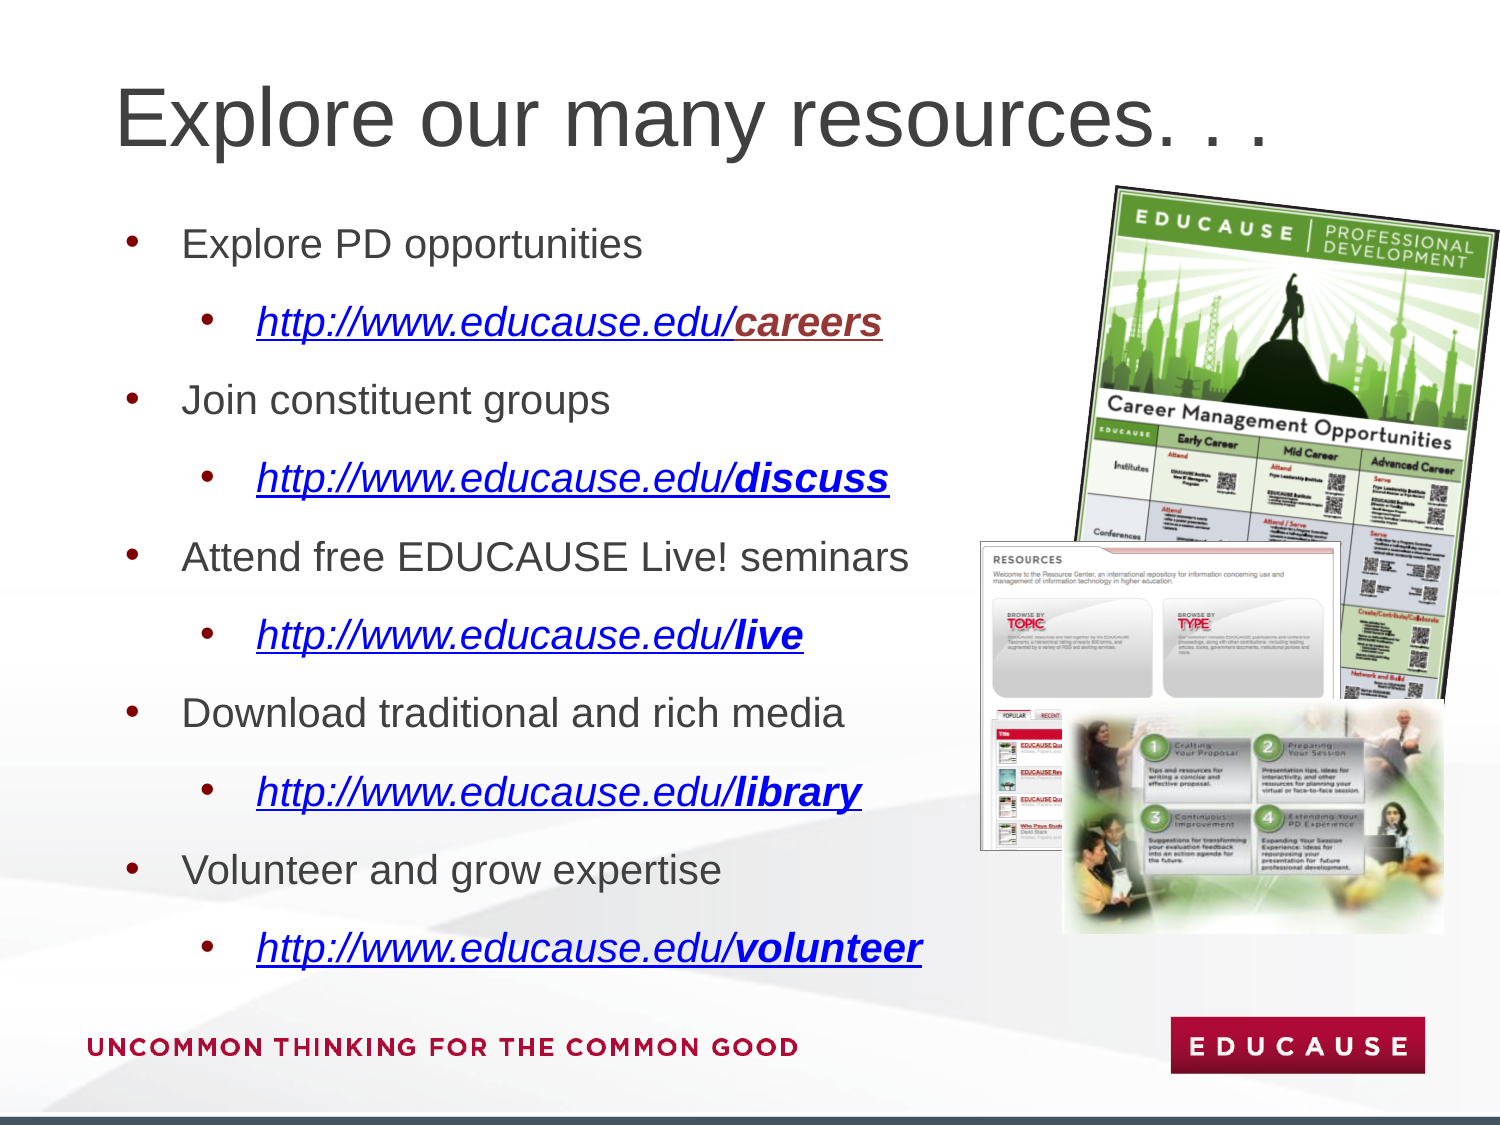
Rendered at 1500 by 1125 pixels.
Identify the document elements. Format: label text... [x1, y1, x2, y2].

list Explore PD opportunities http://www.educause.edu/careers Join constituent groups http://www.educause.edu/discuss Attend free EDUCAUSE Live! seminars http://www.educause.edu/live Download traditional and rich media http://www.educause.edu/library Volunteer and grow expertise http://www.educause.edu/volunteer [110, 189, 1251, 1057]
picture [0, 0, 1500, 1125]
title Explore our many resources. . . [99, 55, 1416, 176]
